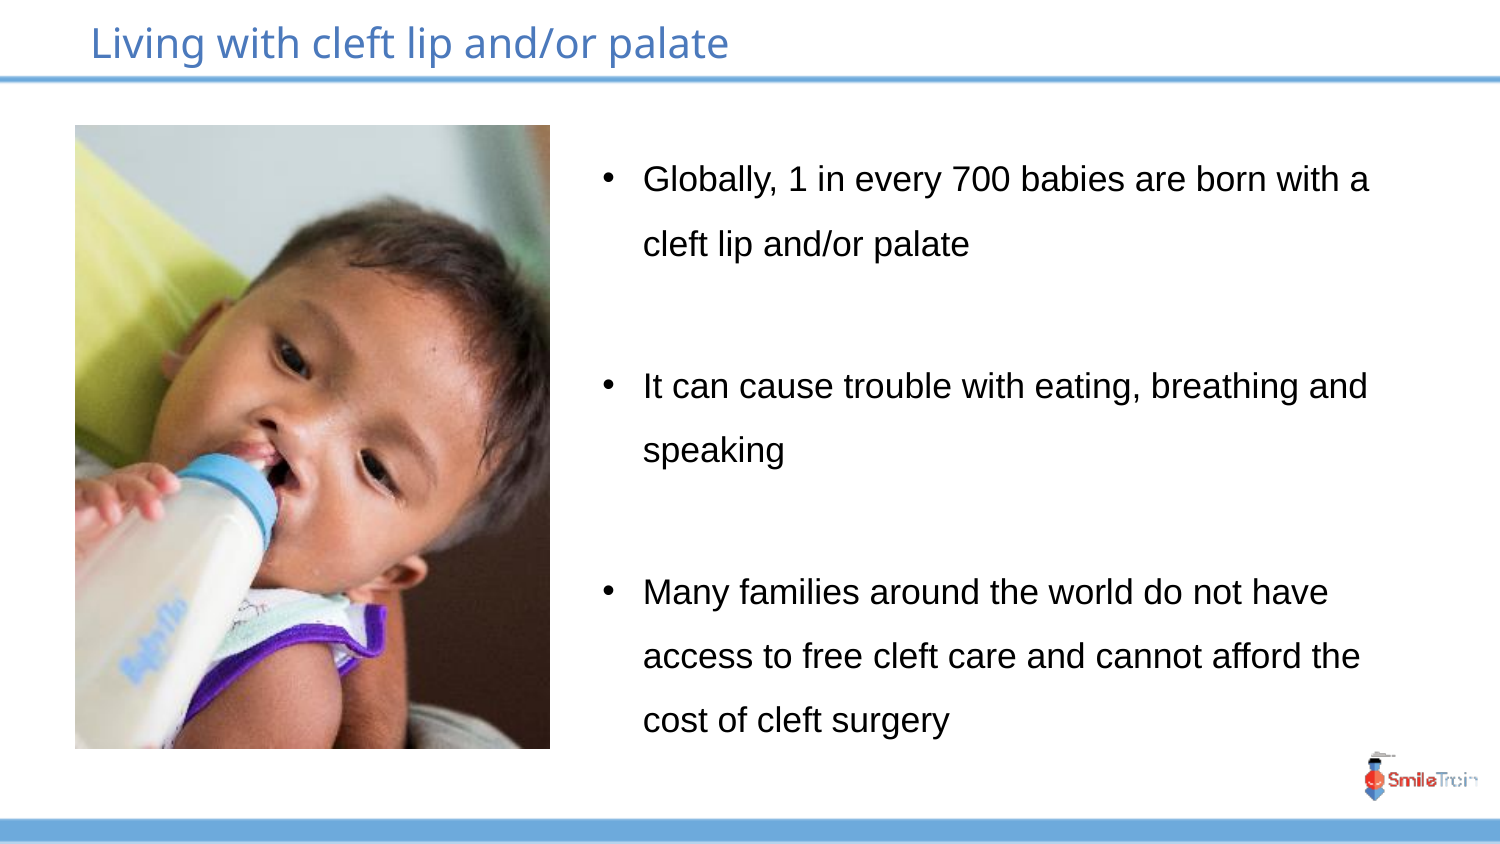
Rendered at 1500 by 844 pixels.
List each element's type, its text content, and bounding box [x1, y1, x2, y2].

title Living with cleft lip and/or palate [75, 23, 1425, 61]
list Globally, 1 in every 700 babies are born with a cleft lip and/or palate It can cause trouble with eating, breathing and speaking Many families around the world do not have access to free cleft care and cannot afford the cost of cleft surgery [573, 125, 1425, 749]
picture [0, 0, 1500, 844]
